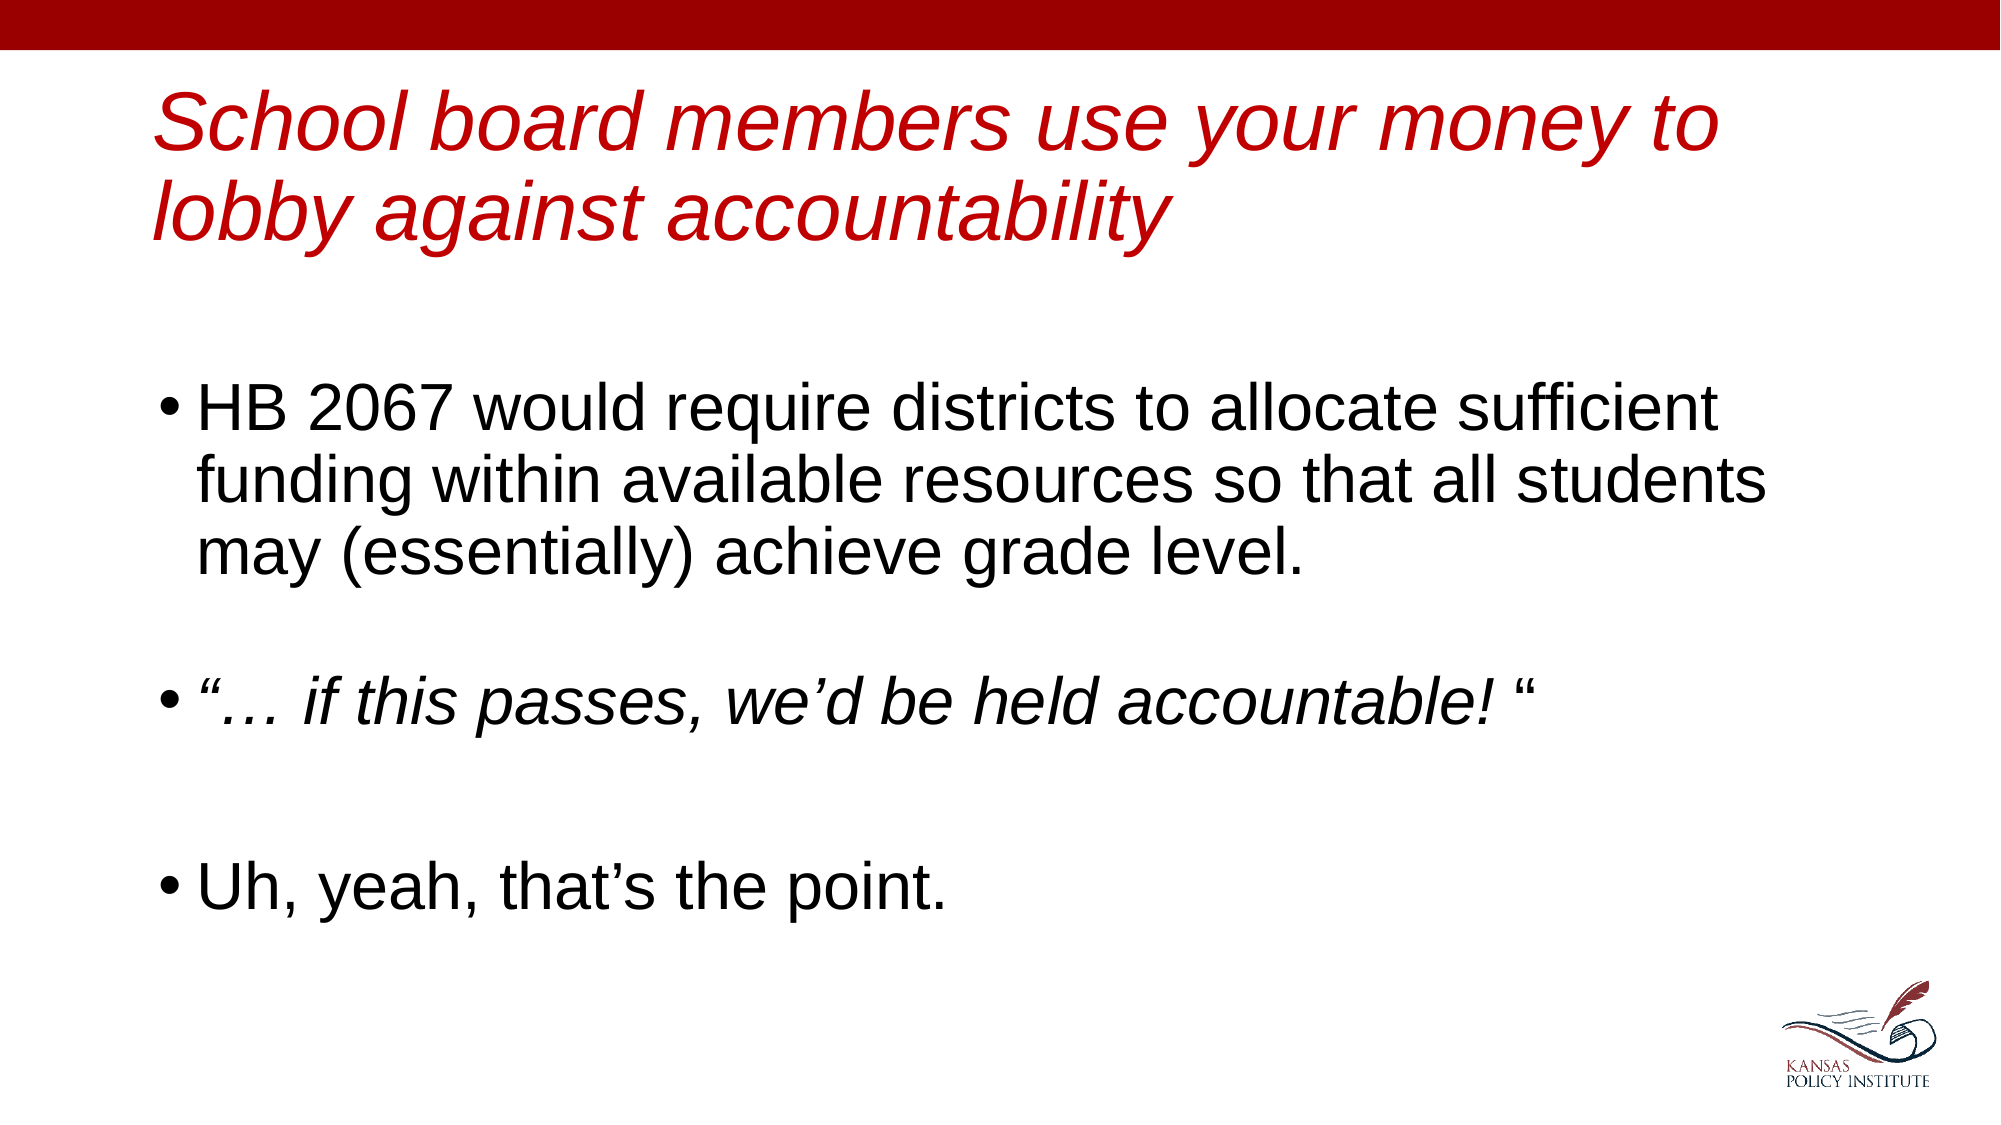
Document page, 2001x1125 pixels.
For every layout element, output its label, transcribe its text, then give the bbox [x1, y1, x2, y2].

title School board members use your money to lobby against accountability [137, 59, 1863, 278]
picture [1765, 968, 1960, 1103]
list HB 2067 would require districts to allocate sufficient funding within available resources so that all students may (essentially) achieve grade level. “… if this passes, we’d be held accountable! “ Uh, yeah, that’s the point. [143, 365, 1869, 972]
